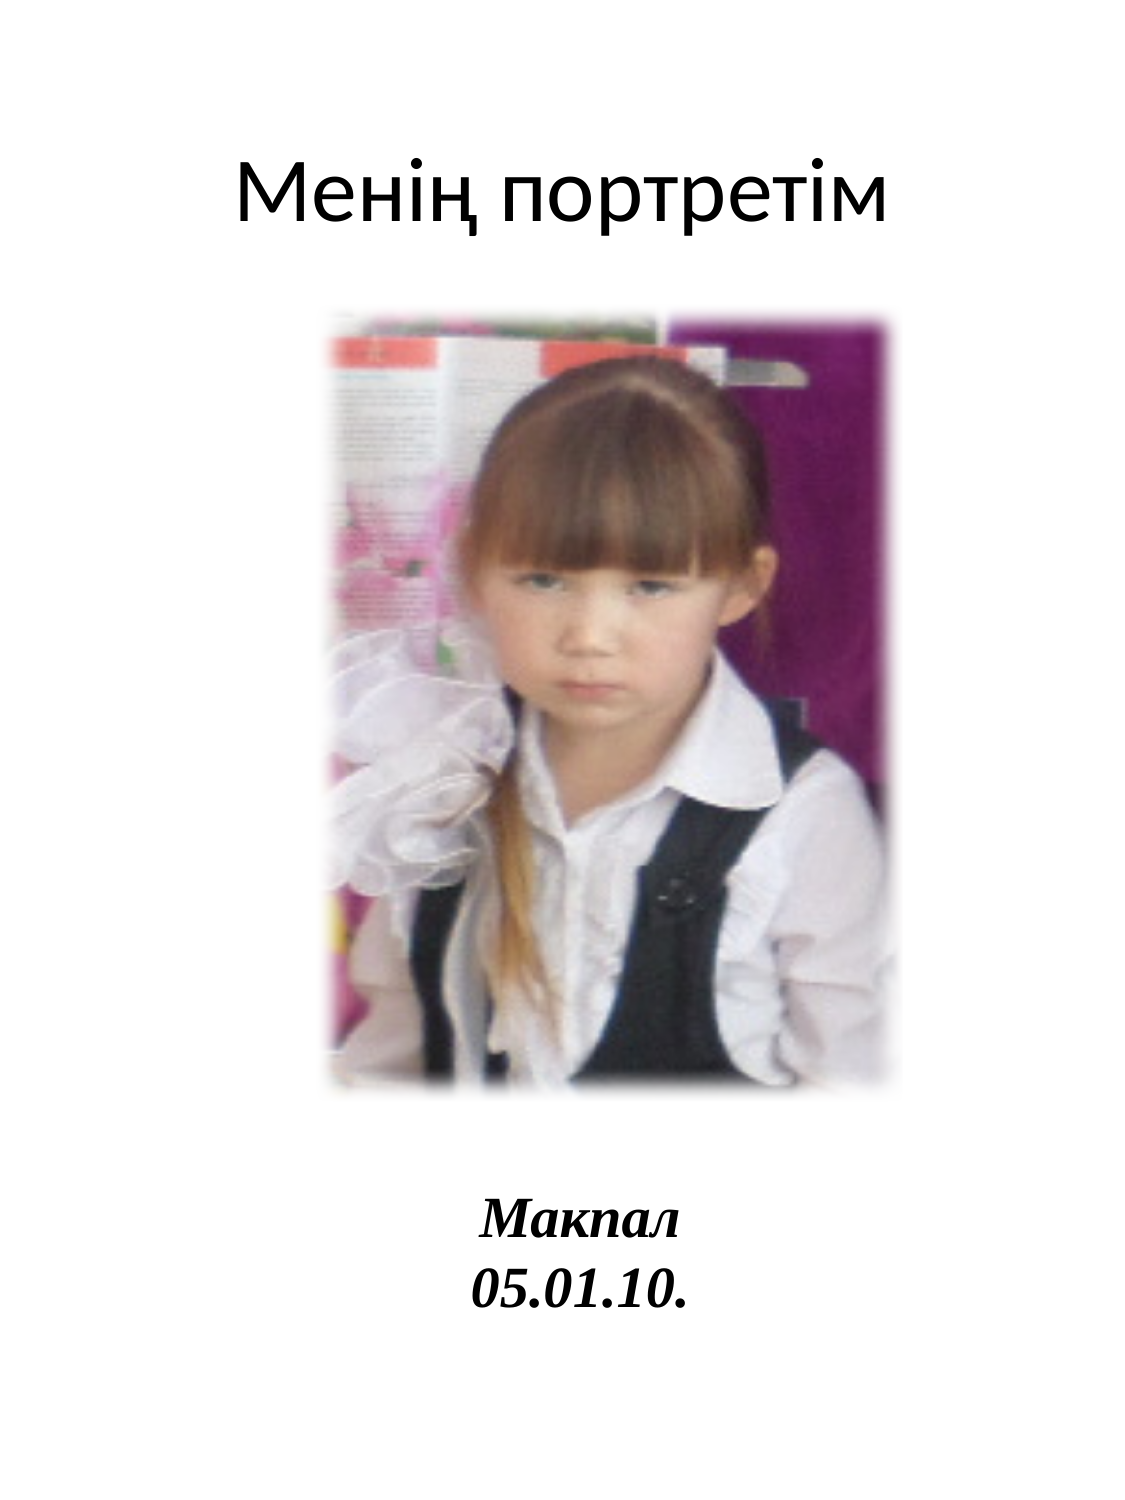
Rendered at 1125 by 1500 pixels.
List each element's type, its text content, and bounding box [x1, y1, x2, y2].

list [316, 304, 903, 1102]
title Менің портретім [56, 60, 1069, 310]
text_box Макпал 05.01.10. [292, 1171, 868, 1327]
